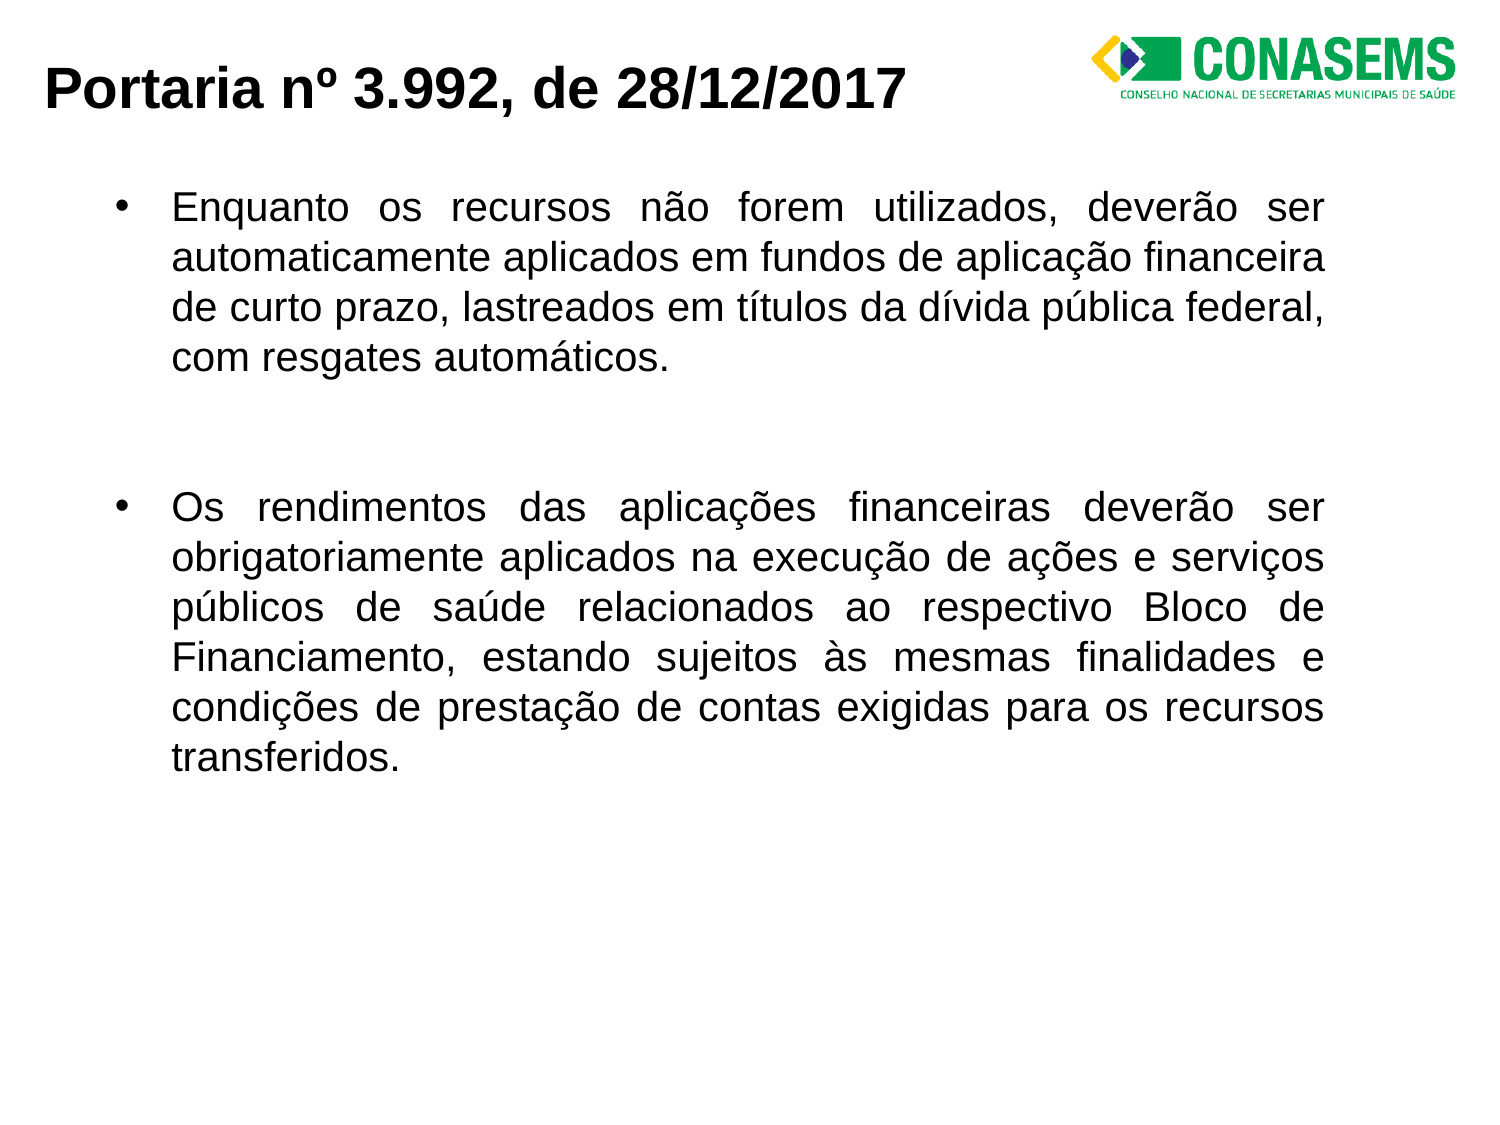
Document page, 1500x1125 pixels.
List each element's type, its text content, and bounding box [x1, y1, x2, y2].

text_box Enquanto os recursos não forem utilizados, deverão ser automaticamente aplicados em fundos de aplicação financeira de curto prazo, lastreados em títulos da dívida pública federal, com resgates automáticos. Os rendimentos das aplicações financeiras deverão ser obrigatoriamente aplicados na execução de ações e serviços públicos de saúde relacionados ao respectivo Bloco de Financiamento, estando sujeitos às mesmas finalidades e condições de prestação de contas exigidas para os recursos transferidos. [100, 172, 1341, 863]
picture [1086, 29, 1472, 106]
text_box Portaria nº 3.992, de 28/12/2017 [29, 42, 1105, 163]
